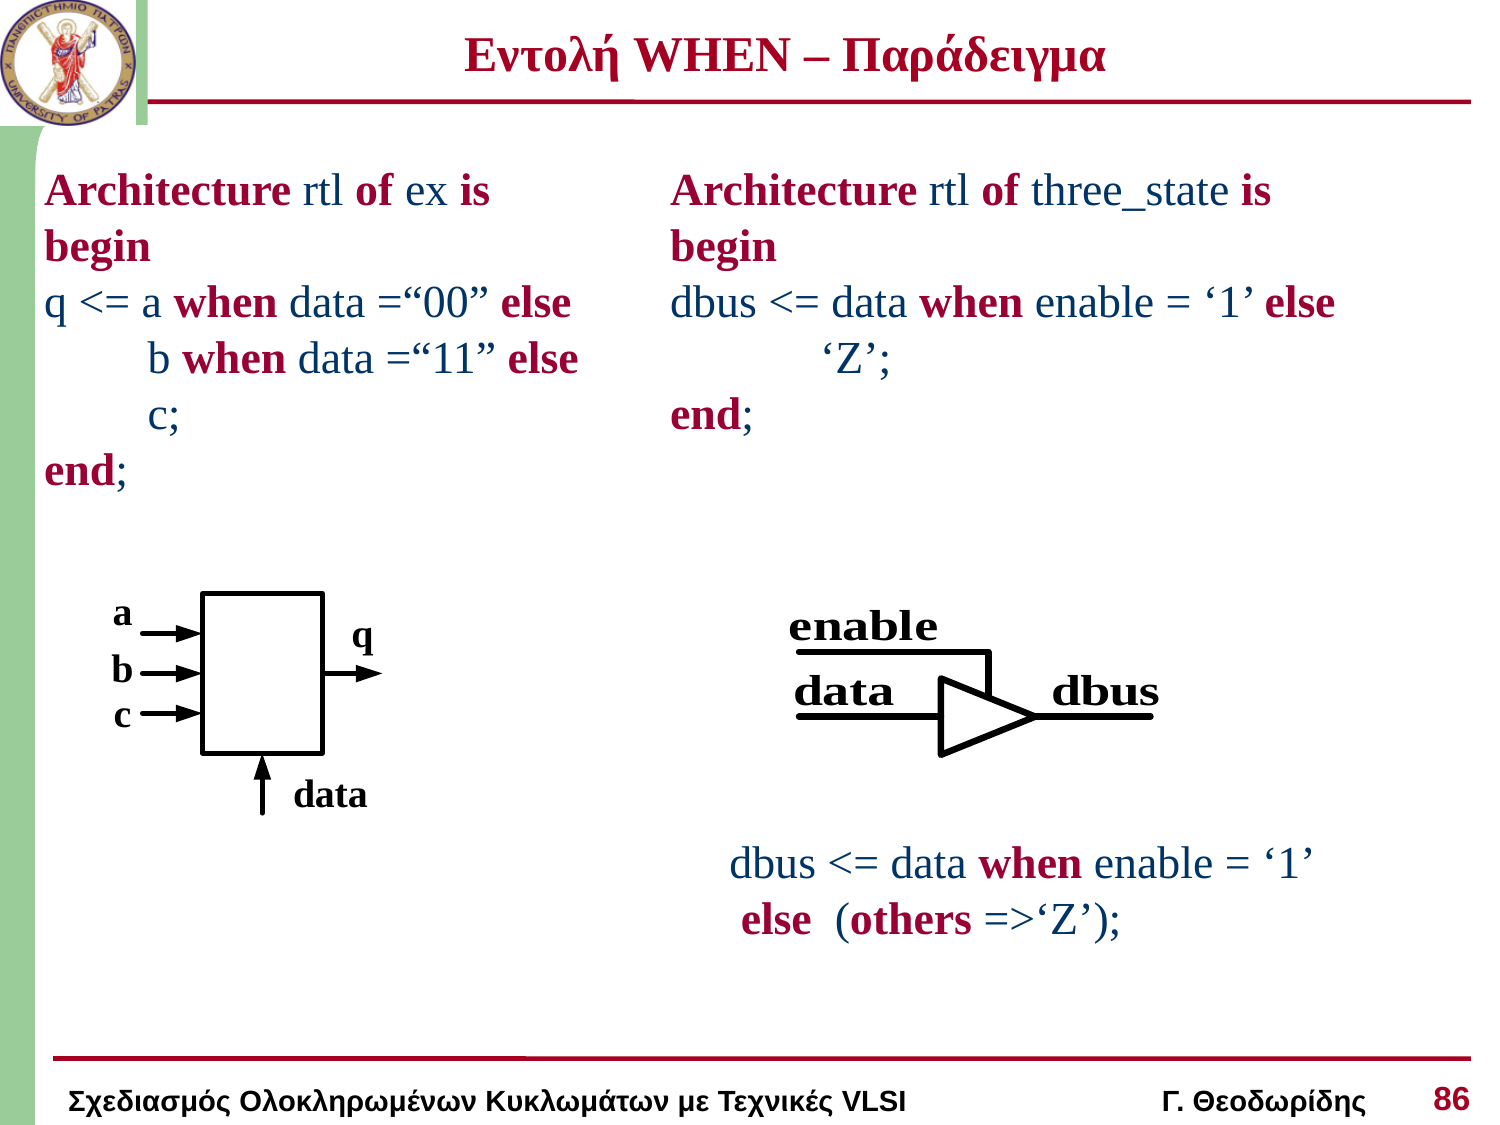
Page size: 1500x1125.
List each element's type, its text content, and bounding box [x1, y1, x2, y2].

title Εντολή WHEN – Παράδειγμα [112, 19, 1459, 91]
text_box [749, 597, 1200, 780]
picture [0, 0, 136, 126]
text_box dbus <= data when enable = ‘1’ else (others =>‘Z’); [714, 834, 1353, 952]
slide_number 86 [1403, 1044, 1500, 1125]
text_box Architecture rtl of three_state is begin dbus <= data when enable = ‘1’ else ‘Z’; end; [655, 160, 1443, 446]
text_box Architecture rtl of ex is begin q <= a when data =“00” else b when data =“11” else c; end; [29, 160, 605, 502]
footer Σχεδιασμός Ολοκληρωμένων Κυκλωμάτων με Τεχνικές VLSI Γ. Θεοδωρίδης [53, 1065, 1403, 1125]
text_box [99, 585, 413, 844]
